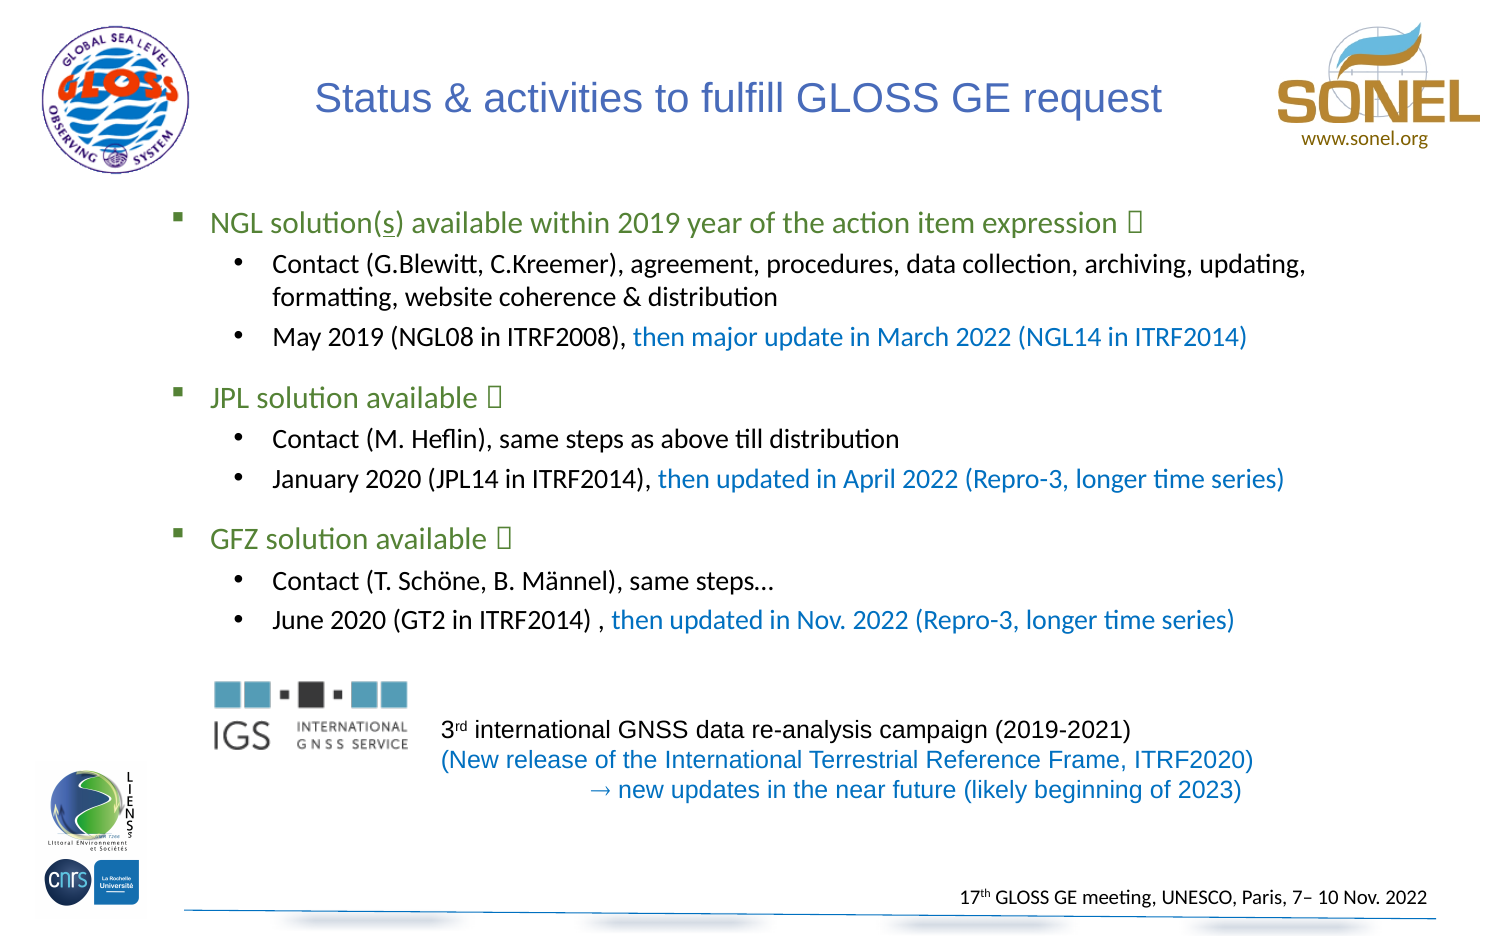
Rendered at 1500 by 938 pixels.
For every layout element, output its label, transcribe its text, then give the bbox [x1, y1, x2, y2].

picture [35, 761, 147, 919]
picture [213, 680, 408, 751]
text_box NGL solution(s) available within 2019 year of the action item expression  Contact (G.Blewitt, C.Kreemer), agreement, procedures, data collection, archiving, updating, formatting, website coherence & distribution May 2019 (NGL08 in ITRF2008), then major update in March 2022 (NGL14 in ITRF2014) JPL solution available  Contact (M. Heflin), same steps as above till distribution January 2020 (JPL14 in ITRF2014), then updated in April 2022 (Repro-3, longer time series) GFZ solution available  Contact (T. Schöne, B. Männel), same steps… June 2020 (GT2 in ITRF2014) , then updated in Nov. 2022 (Repro-3, longer time series) [156, 194, 1342, 643]
picture [1278, 22, 1480, 123]
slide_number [901, 870, 1441, 921]
text_box Status & activities to fulfill GLOSS GE request [256, 42, 1221, 156]
text_box 3rd international GNSS data re-analysis campaign (2019-2021) (New release of the International Terrestrial Reference Frame, ITRF2020)  new updates in the near future (likely beginning of 2023) [426, 706, 1399, 812]
picture [33, 18, 197, 182]
